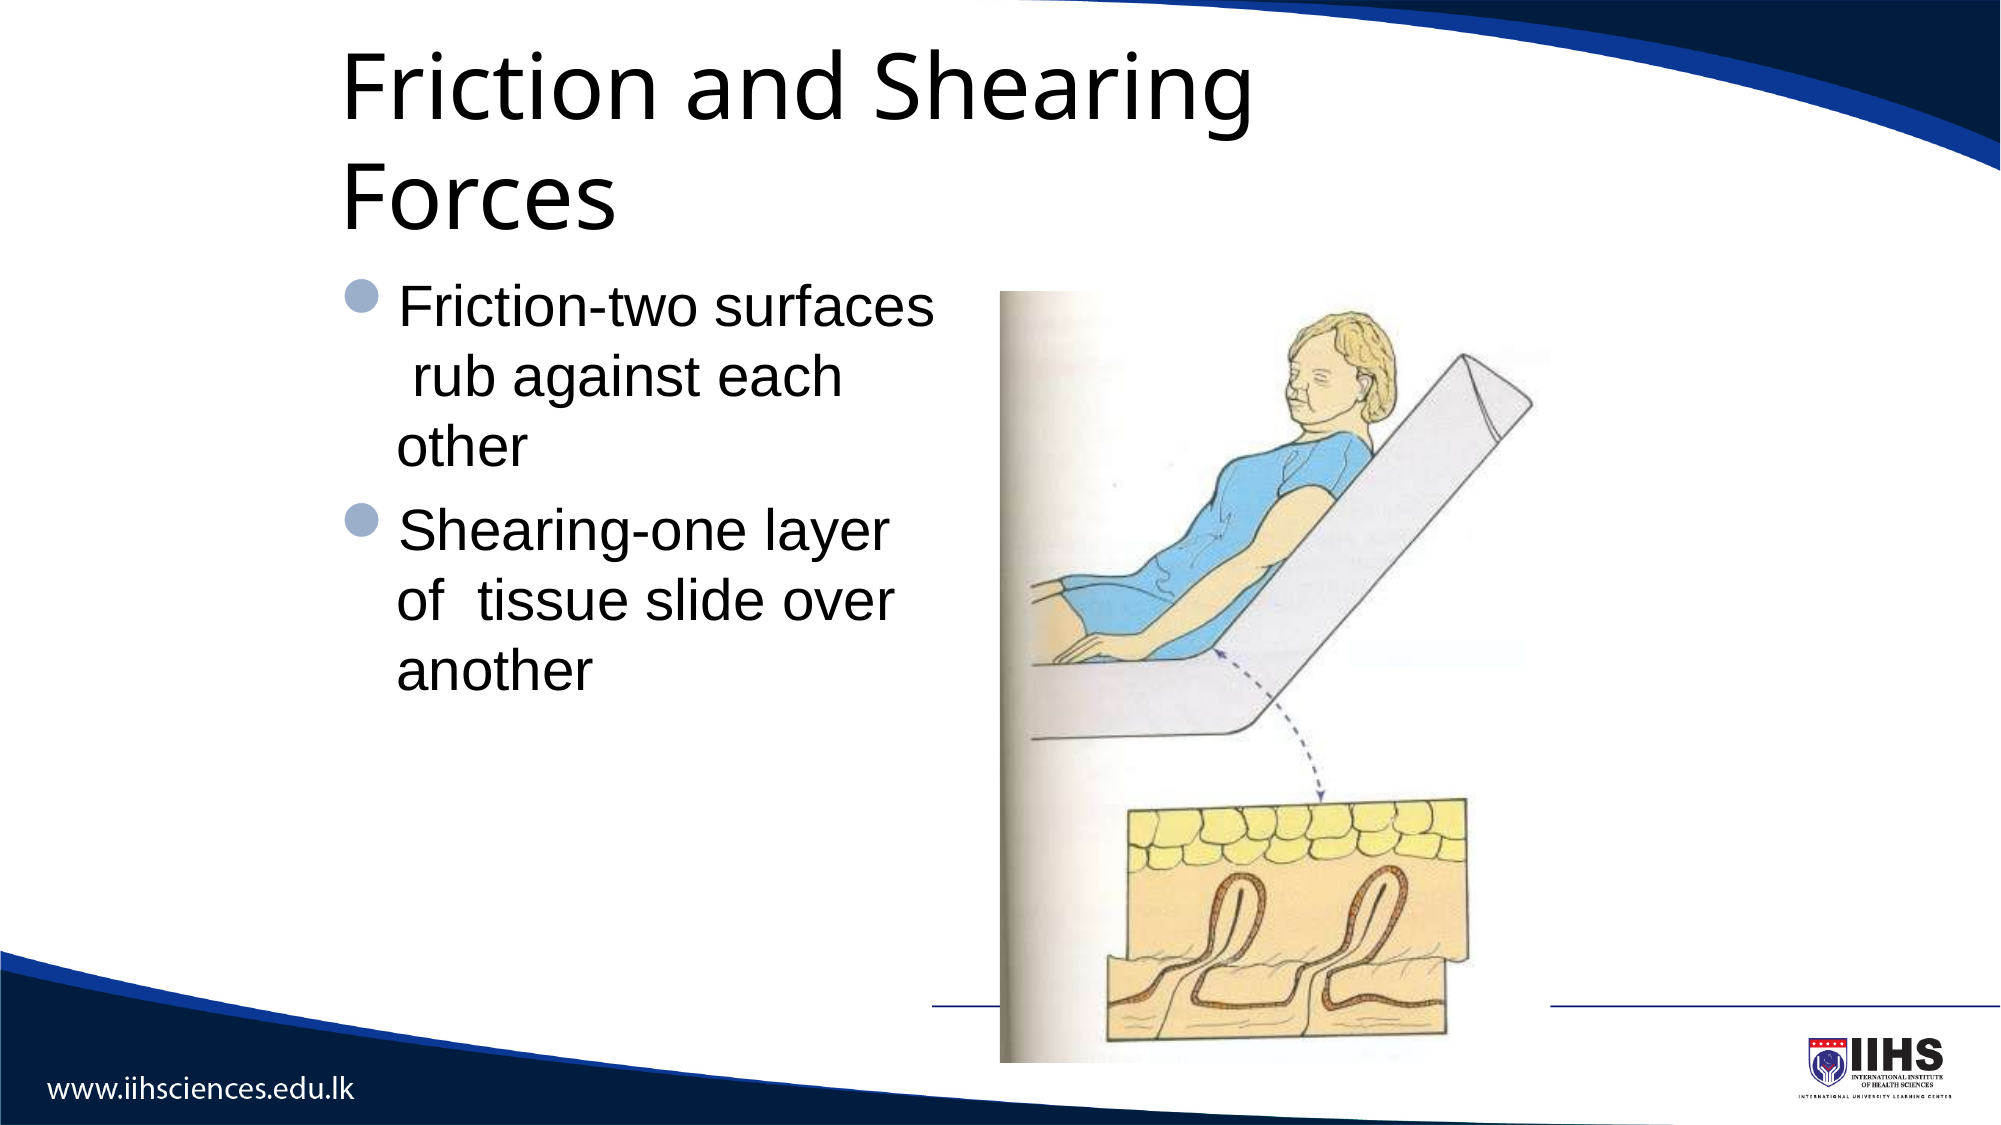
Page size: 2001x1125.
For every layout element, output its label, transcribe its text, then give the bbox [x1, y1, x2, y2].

picture [0, 0, 2001, 1125]
text_box Friction-two surfaces rub against each other Shearing-one layer of tissue slide over another [337, 266, 958, 703]
title Friction and Shearing Forces [337, 26, 1557, 249]
text_box [999, 291, 1551, 1063]
